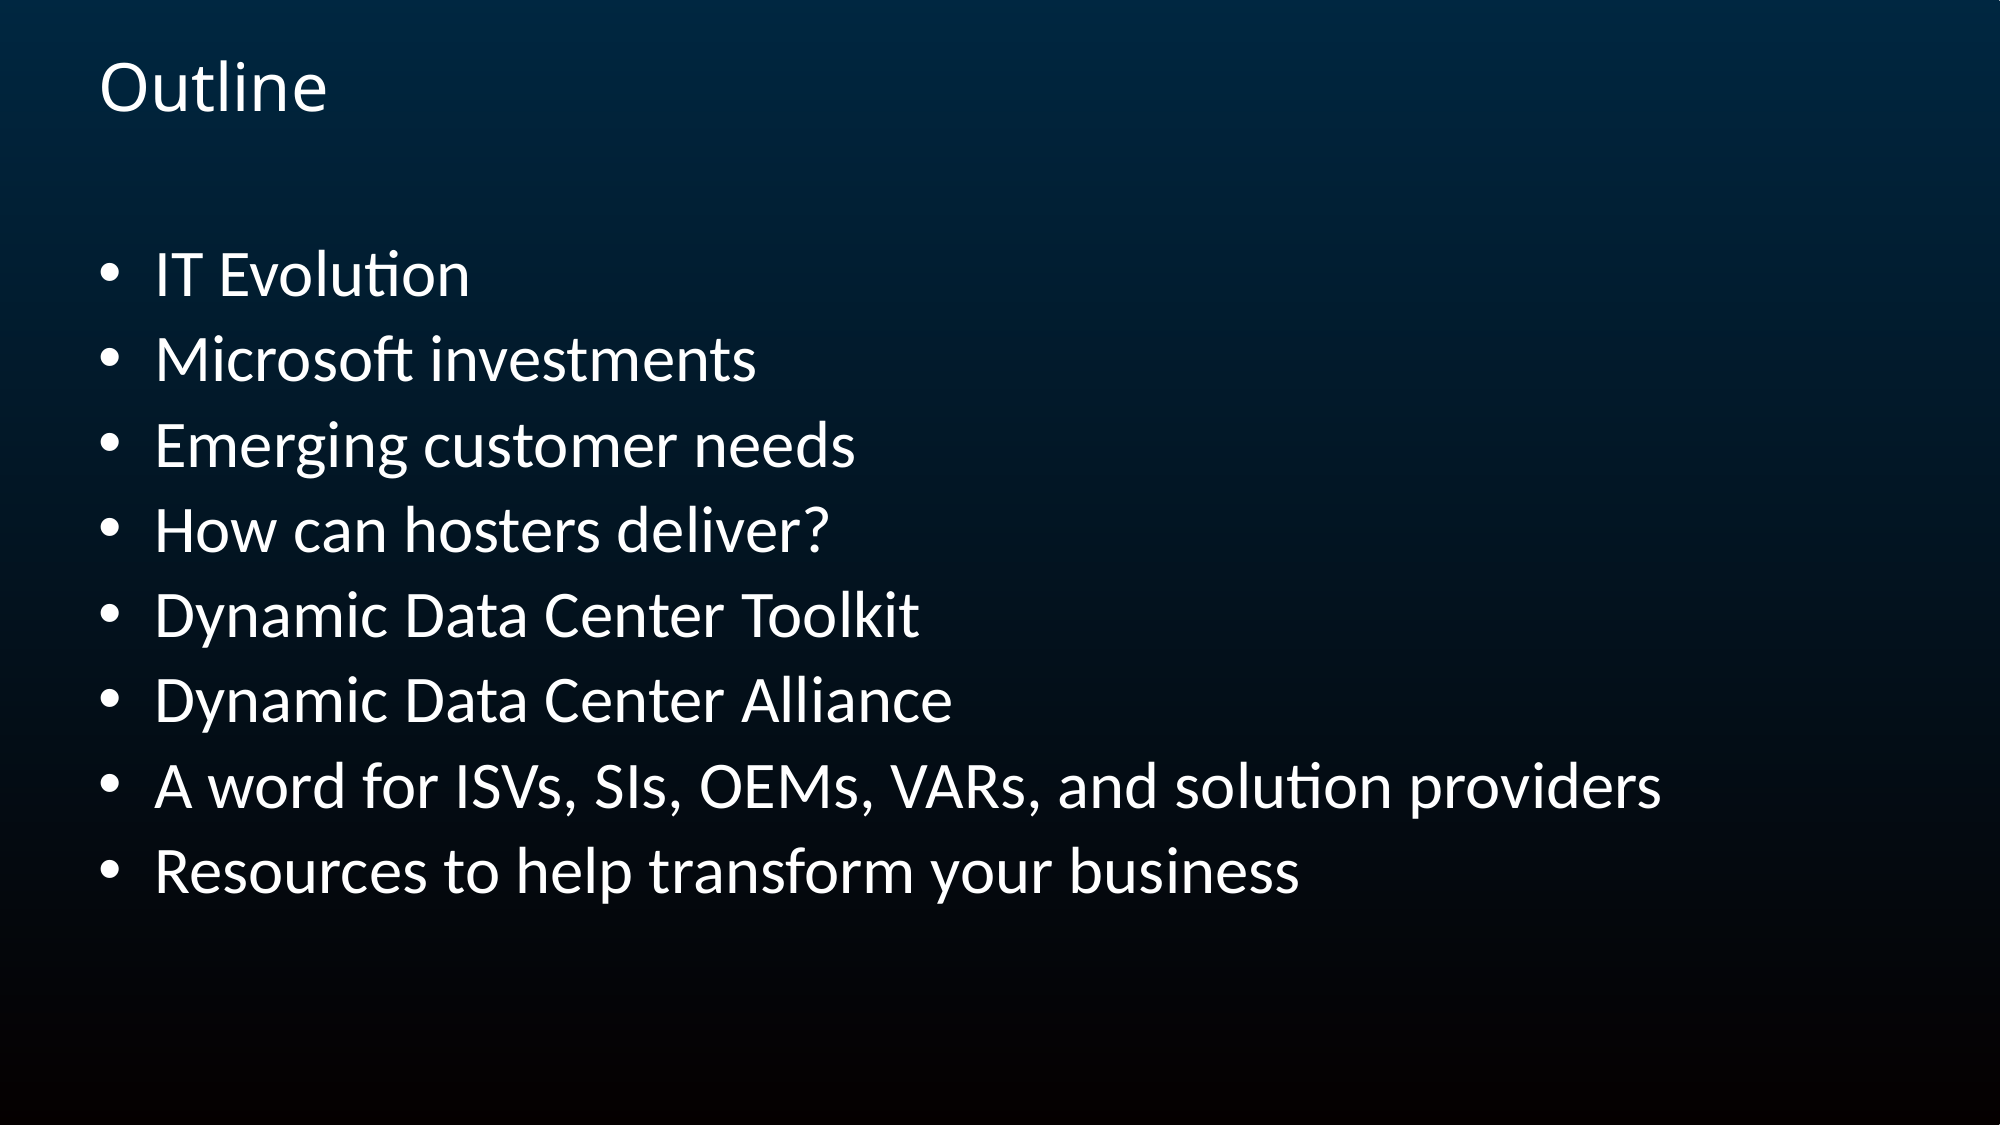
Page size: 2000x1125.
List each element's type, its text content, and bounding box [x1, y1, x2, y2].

list IT Evolution Microsoft investments Emerging customer needs How can hosters deliver? Dynamic Data Center Toolkit Dynamic Data Center Alliance A word for ISVs, SIs, OEMs, VARs, and solution providers Resources to help transform your business [83, 231, 1917, 975]
title Outline [83, 37, 1917, 147]
